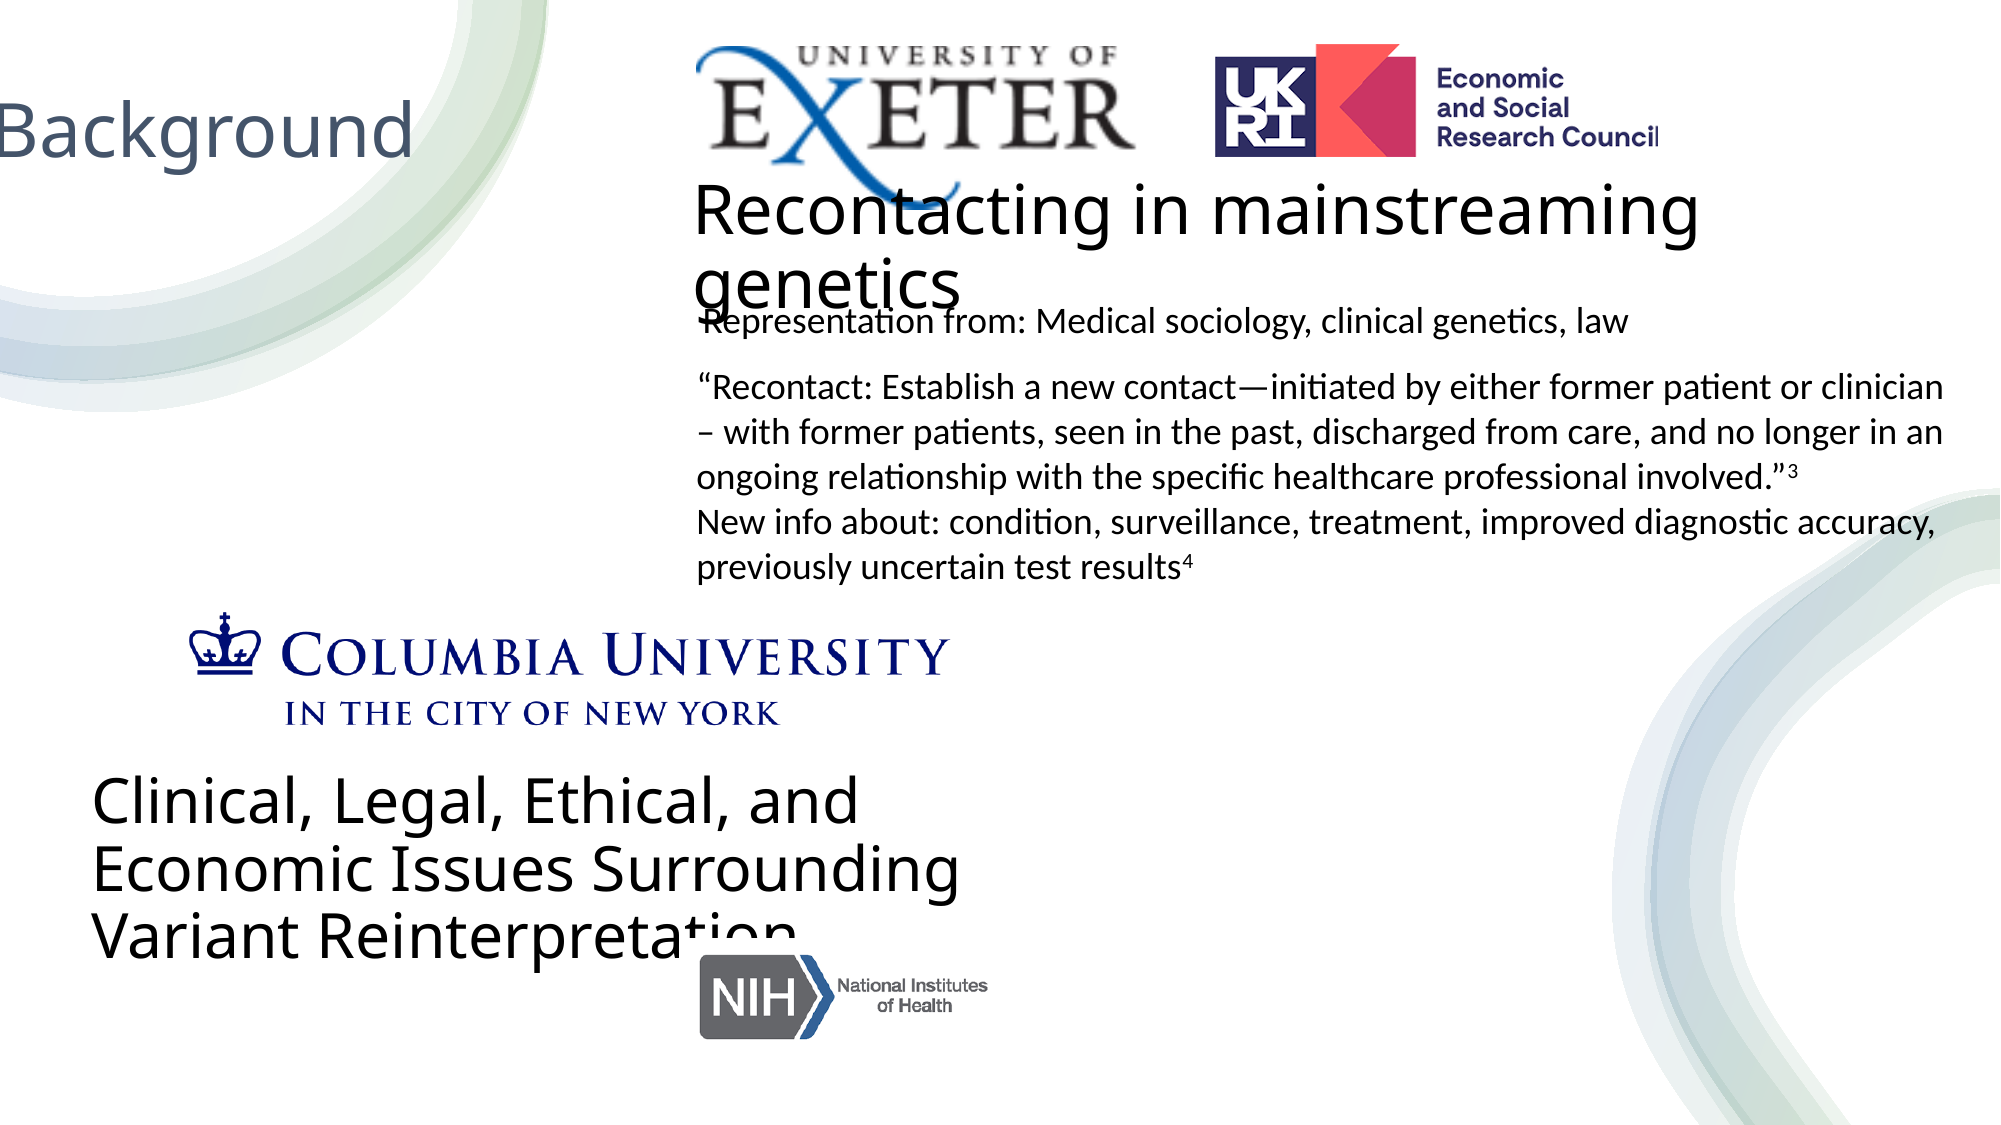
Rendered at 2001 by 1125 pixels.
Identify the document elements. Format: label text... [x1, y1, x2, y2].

text_box [0, 0, 2000, 1125]
text_box Recontacting in mainstreaming genetics [677, 140, 1800, 359]
text_box Clinical, Legal, Ethical, and Economic Issues Surrounding Variant Reinterpretation [76, 762, 1093, 981]
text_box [0, 0, 549, 412]
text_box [1488, 612, 2000, 1002]
text_box [1087, 806, 2000, 1125]
text_box Representation from: Medical sociology, clinical genetics, law [687, 289, 1645, 349]
picture [1215, 44, 1658, 157]
text_box “Recontact: Establish a new contact—initiated by either former patient or clinician – with former patients, seen in the past, discharged from care, and no longer in an ongoing relationship with the specific healthcare professional involved.”3 New info about: condition, surveillance, treatment, improved diagnostic accuracy, previously uncertain test results4 [681, 354, 1965, 595]
picture [696, 46, 1139, 210]
picture [187, 609, 953, 728]
picture [681, 938, 1000, 1053]
